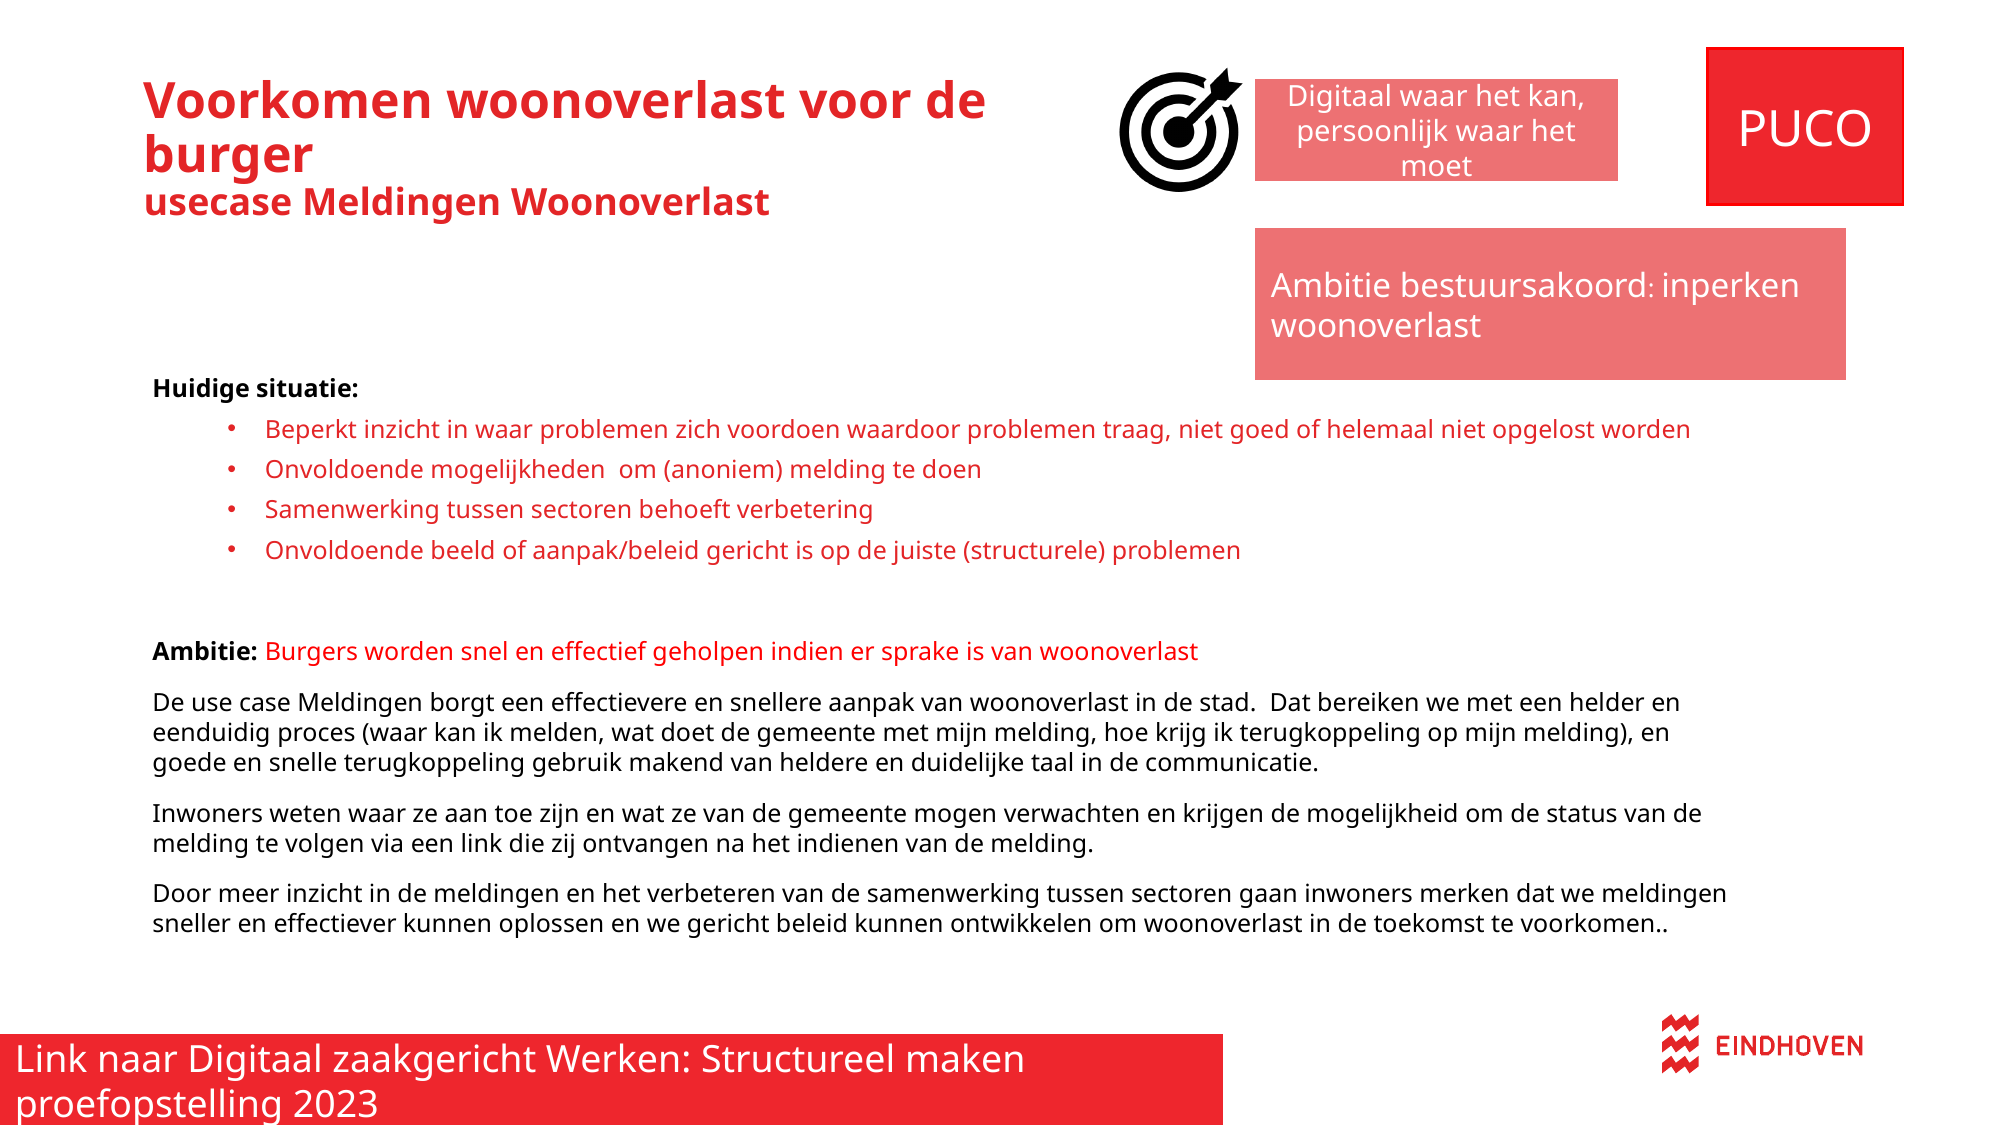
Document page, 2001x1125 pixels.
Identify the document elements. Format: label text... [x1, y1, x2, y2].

picture [1105, 54, 1256, 205]
text_box Digitaal waar het kan, persoonlijk waar het moet [1256, 79, 1618, 181]
text_box PUCO [1706, 47, 1904, 206]
text_box Ambitie bestuursakoord: inperken woonoverlast [1255, 228, 1846, 380]
list Huidige situatie: Beperkt inzicht in waar problemen zich voordoen waardoor problemen traag, niet goed of helemaal niet opgelost worden Onvoldoende mogelijkheden om (anoniem) melding te doen Samenwerking tussen sectoren behoeft verbetering Onvoldoende beeld of aanpak/beleid gericht is op de juiste (structurele) problemen Ambitie: Burgers worden snel en effectief geholpen indien er sprake is van woonoverlast De use case Meldingen borgt een effectievere en snellere aanpak van woonoverlast in de stad. Dat bereiken we met een helder en eenduidig proces (waar kan ik melden, wat doet de gemeente met mijn melding, hoe krijg ik terugkoppeling op mijn melding), en goede en snelle terugkoppeling gebruik makend van heldere en duidelijke taal in de communicatie. Inwoners weten waar ze aan toe zijn en wat ze van de gemeente mogen verwachten en krijgen de mogelijkheid om de status van de melding te volgen via een link die zij ontvangen na het indienen van de melding. Door meer inzicht in de meldingen en het verbeteren van de samenwerking tussen sectoren gaan inwoners merken dat we meldingen sneller en effectiever kunnen oplossen en we gericht beleid kunnen ontwikkelen om woonoverlast in de toekomst te voorkomen.. [137, 365, 1765, 965]
text_box Link naar Digitaal zaakgericht Werken: Structureel maken proefopstelling 2023 [0, 1034, 1223, 1125]
title Voorkomen woonoverlast voor de burger usecase Meldingen Woonoverlast [128, 67, 1069, 228]
